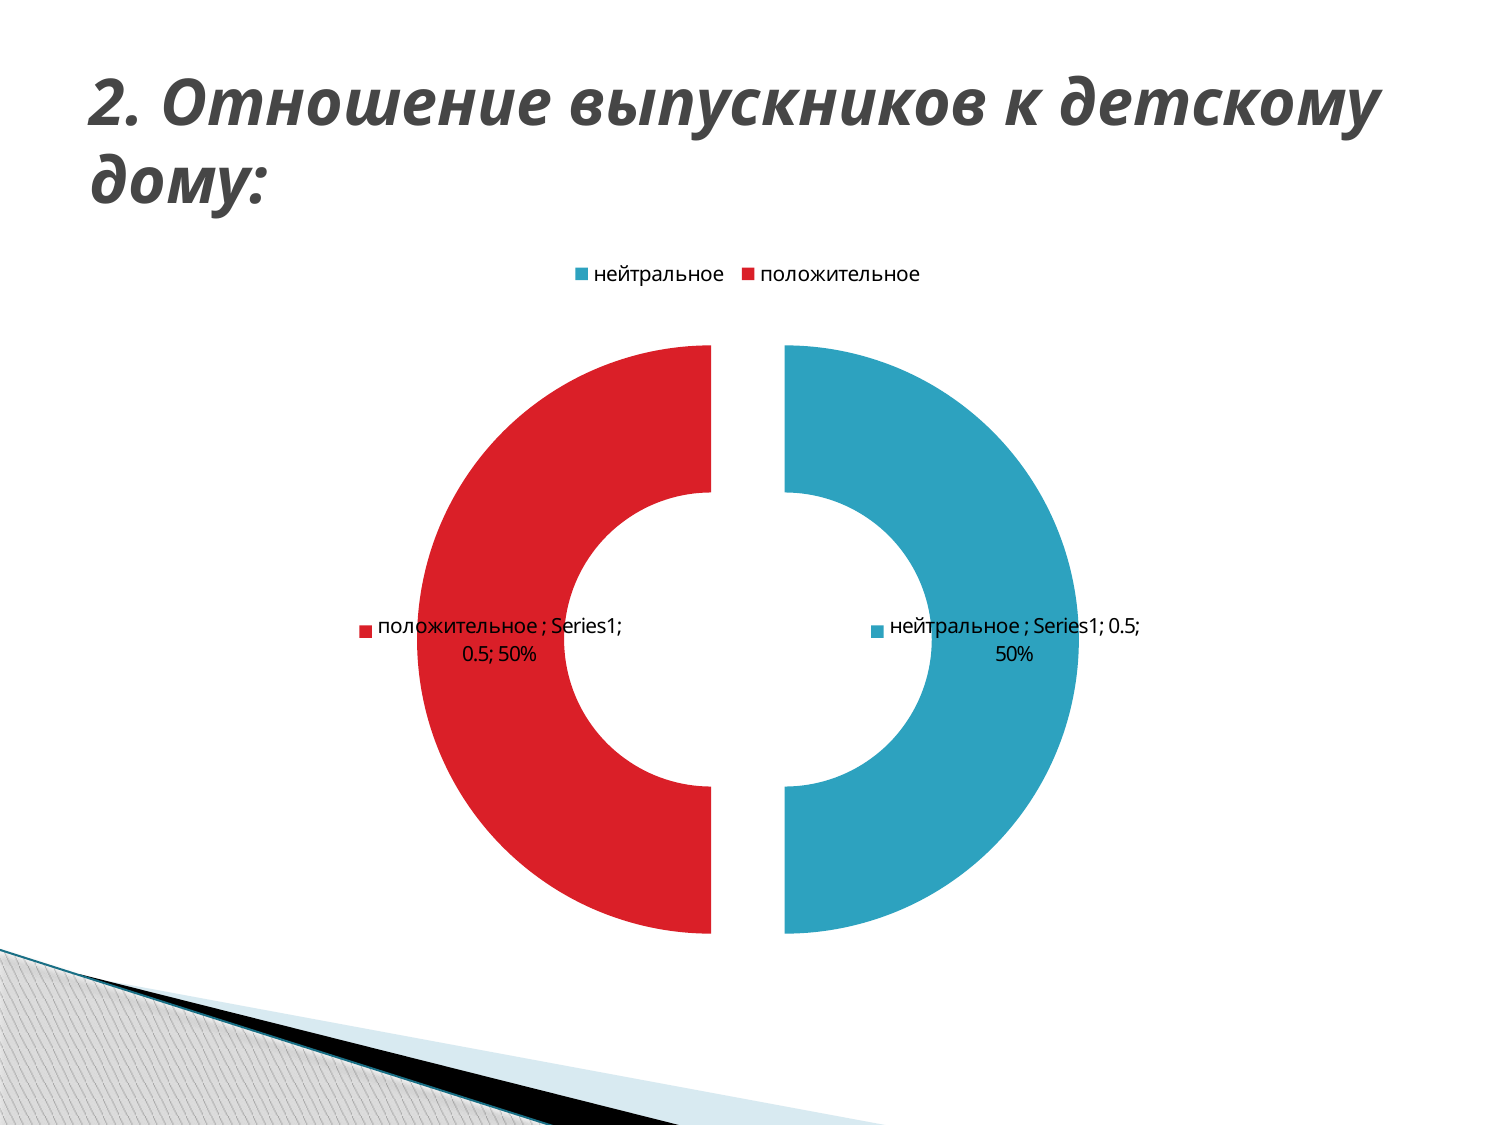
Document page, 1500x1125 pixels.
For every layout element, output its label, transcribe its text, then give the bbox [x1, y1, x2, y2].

title 2. Отношение выпускников к детскому дому: [75, 45, 1425, 233]
chart [74, 242, 1426, 986]
